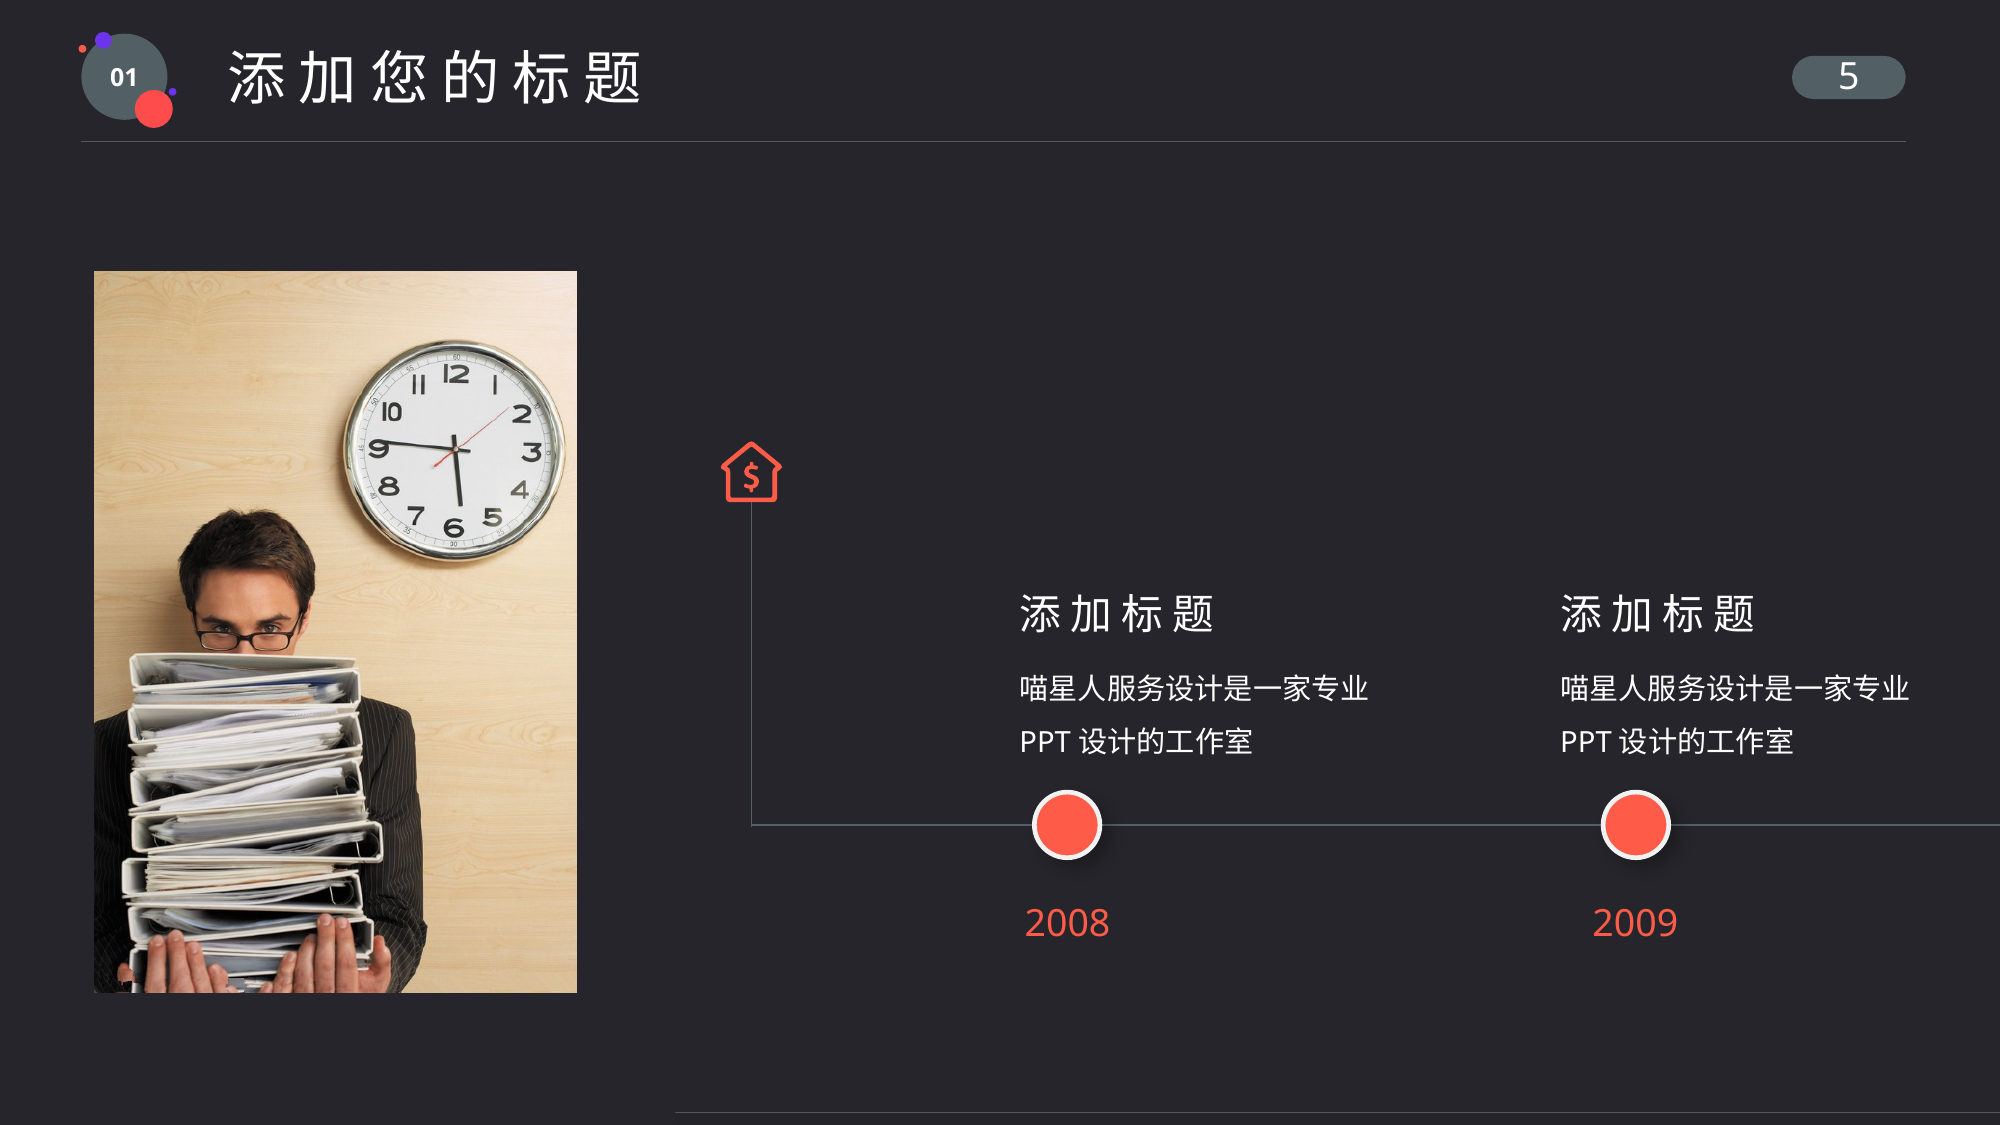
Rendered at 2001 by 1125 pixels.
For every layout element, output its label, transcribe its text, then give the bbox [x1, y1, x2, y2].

text_box [1033, 791, 1101, 824]
text_box 2008 [1009, 891, 1126, 952]
text_box [1033, 826, 1101, 859]
text_box 2009 [1577, 891, 1694, 952]
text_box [720, 441, 783, 503]
picture [94, 271, 577, 994]
text_box [1602, 826, 1670, 859]
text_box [78, 31, 177, 128]
text_box [1602, 791, 1670, 824]
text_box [1545, 580, 1954, 761]
text_box 添 加 您 的 标 题 [213, 33, 658, 119]
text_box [1004, 580, 1414, 761]
